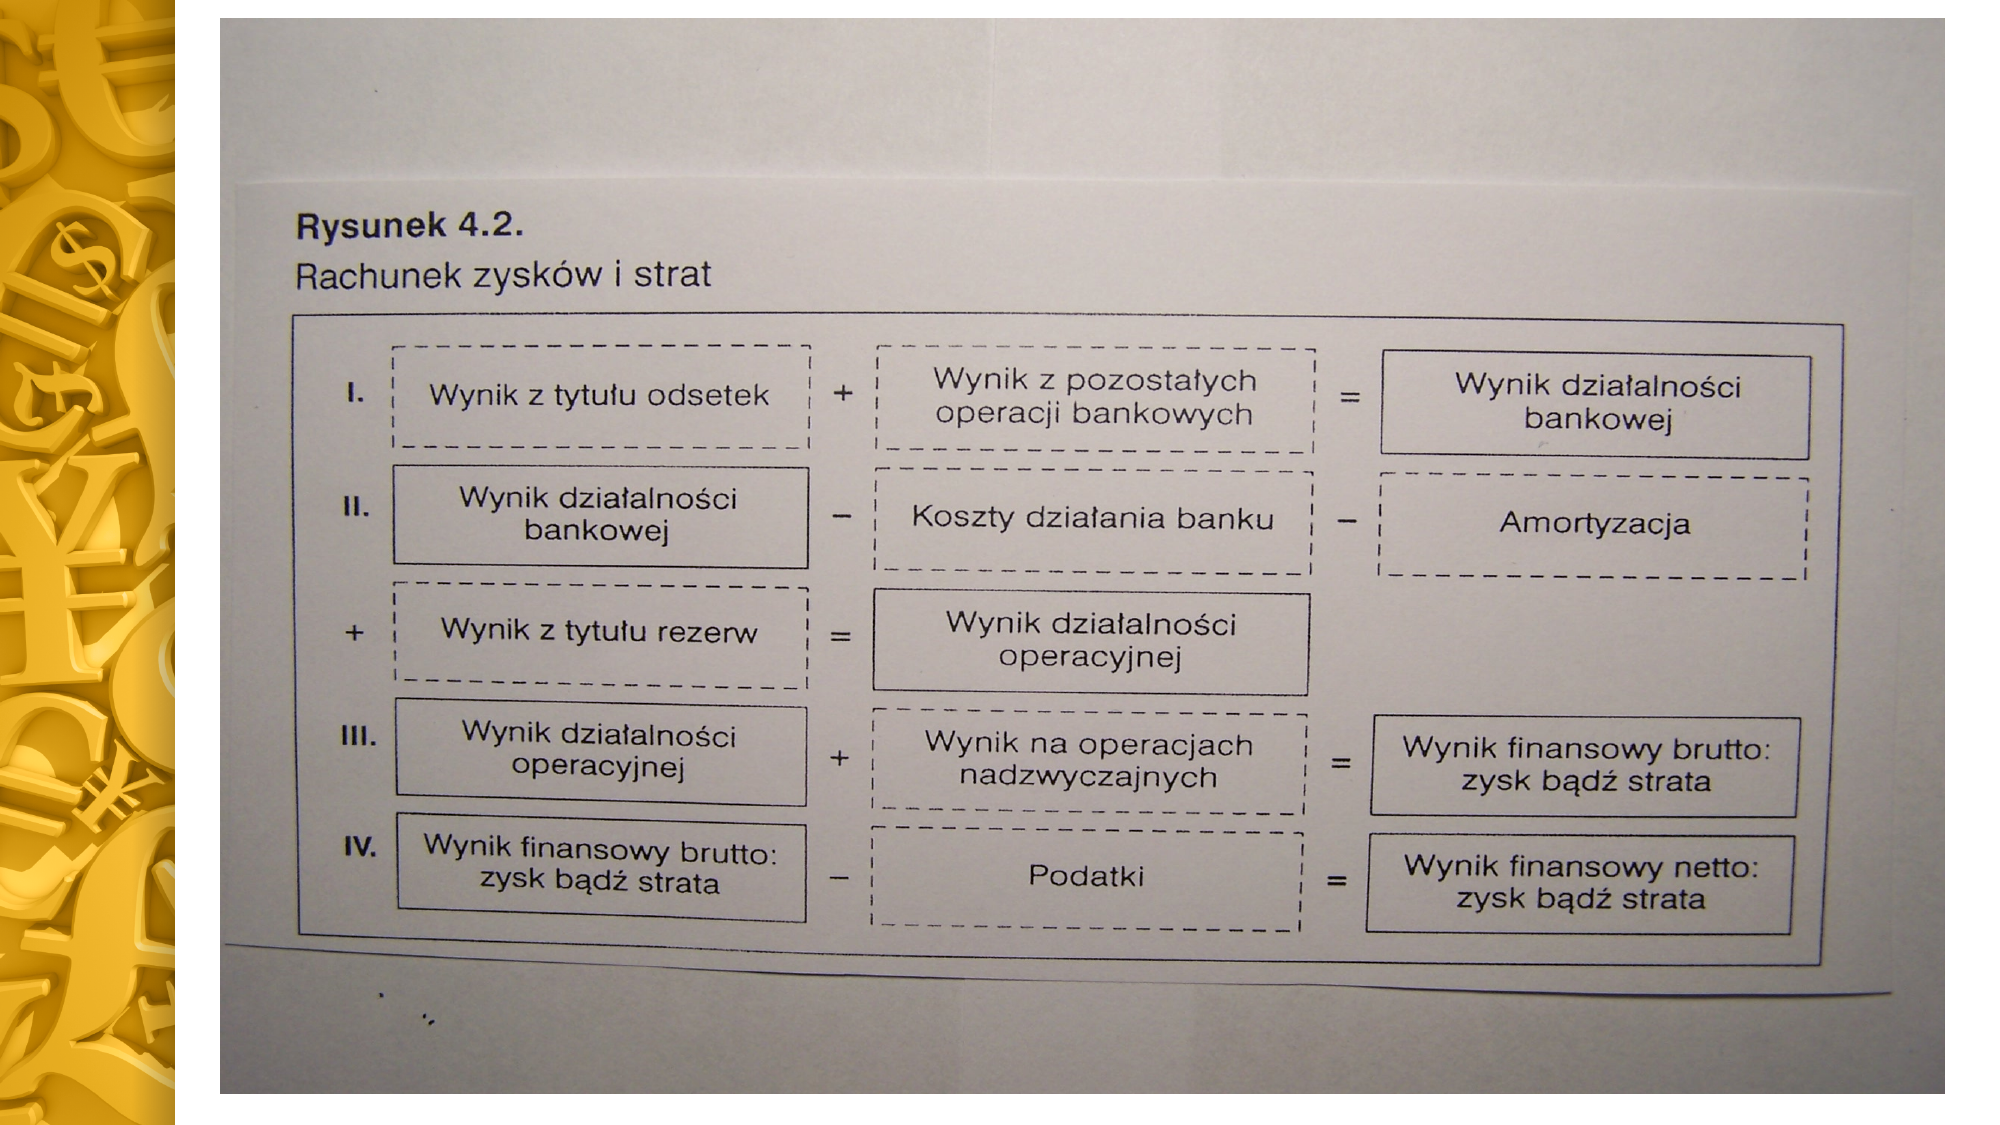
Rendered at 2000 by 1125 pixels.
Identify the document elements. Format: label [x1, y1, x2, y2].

list [220, 18, 1945, 1094]
picture [0, 0, 175, 1125]
